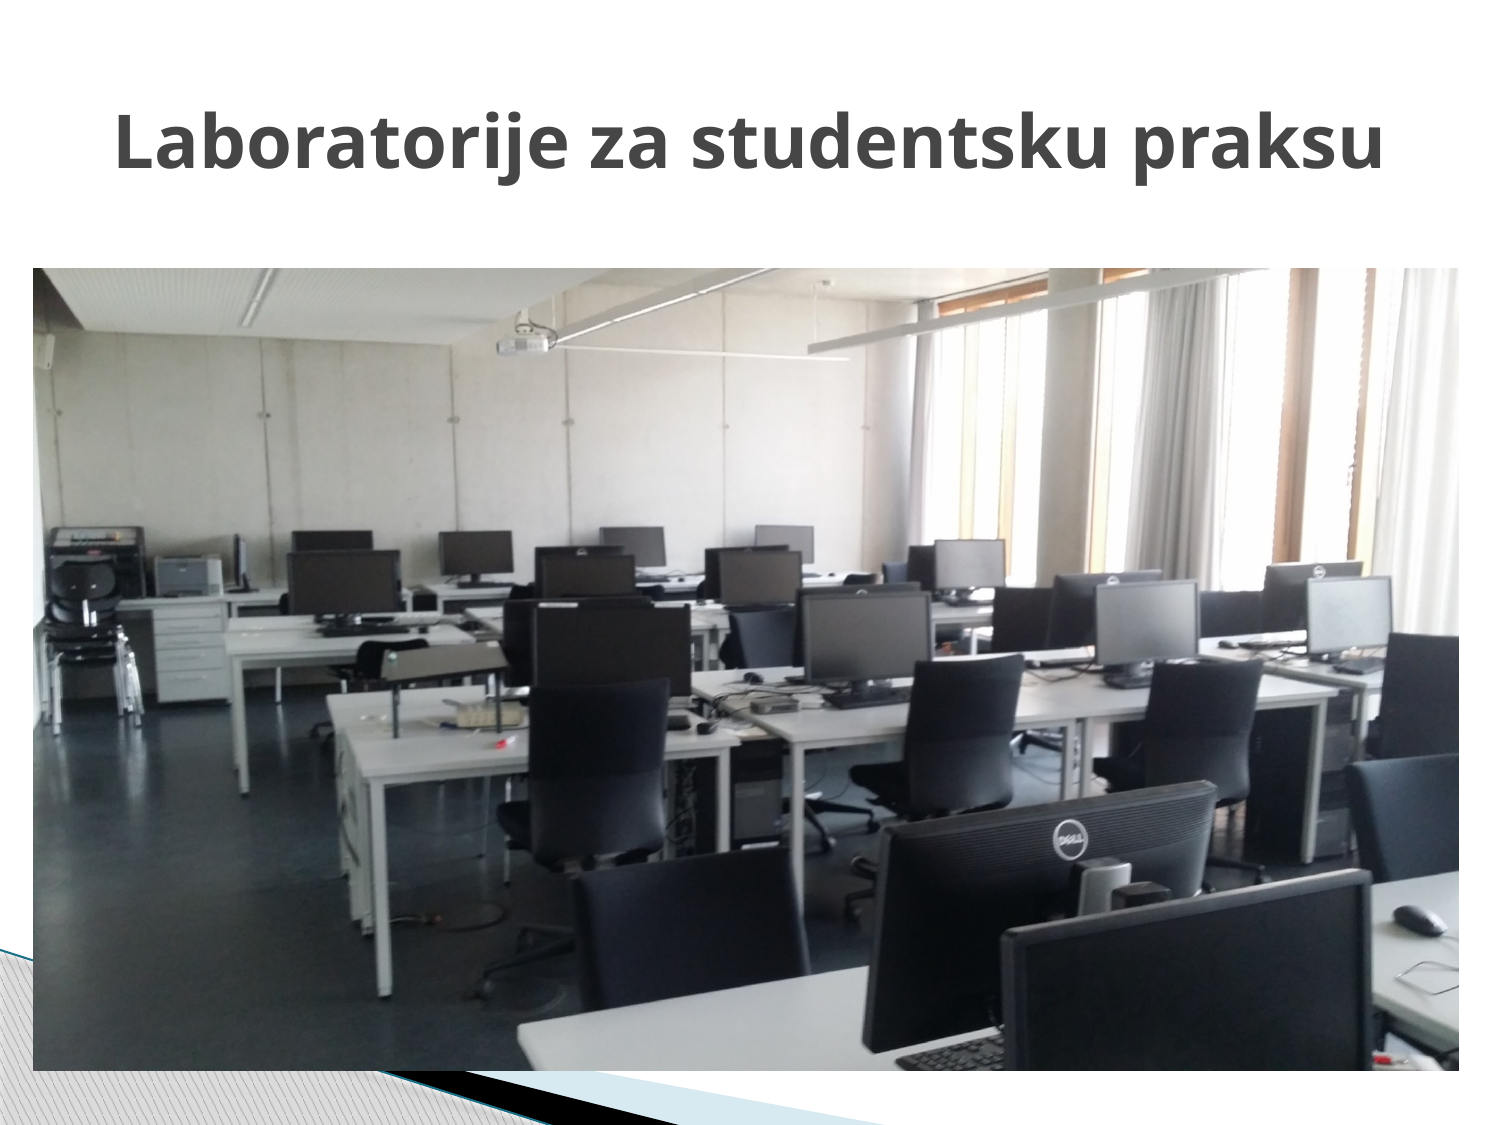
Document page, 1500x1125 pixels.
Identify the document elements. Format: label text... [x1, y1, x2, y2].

picture [32, 268, 1459, 1071]
title Laboratorije za studentsku praksu [75, 45, 1425, 233]
